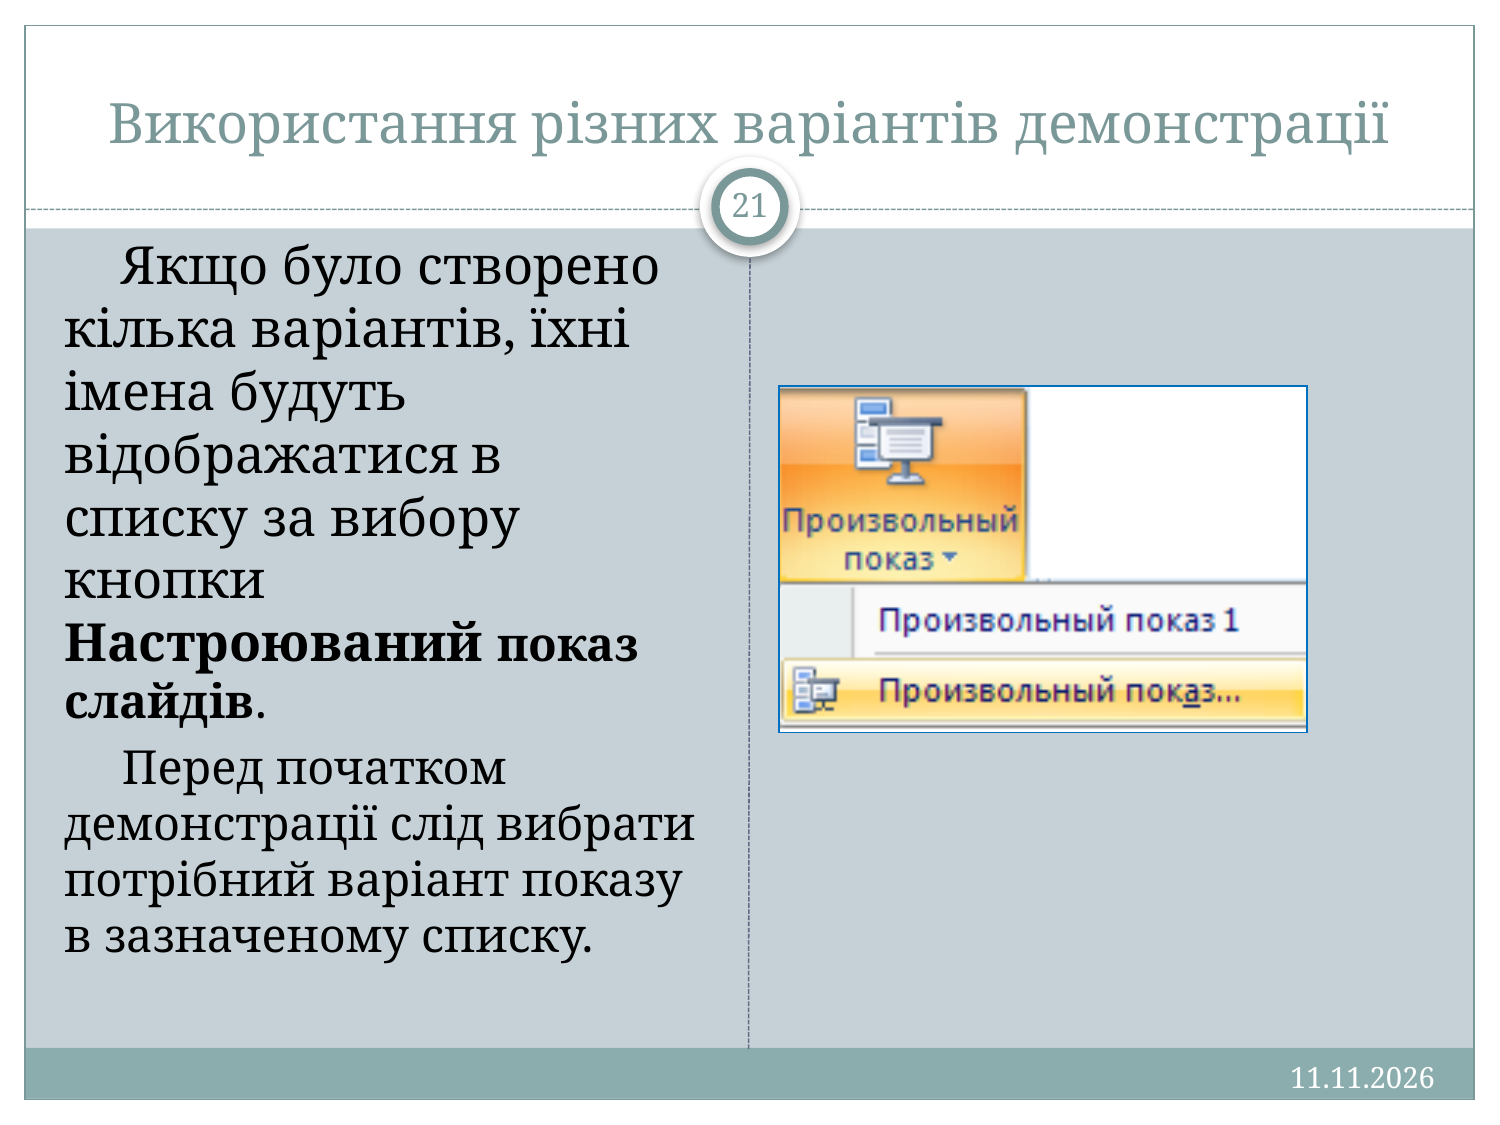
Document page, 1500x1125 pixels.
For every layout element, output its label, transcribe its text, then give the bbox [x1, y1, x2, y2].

slide_number 21 [712, 170, 788, 243]
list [779, 386, 1307, 733]
list Якщо було створено кілька варіантів, їхні імена будуть відображатися в списку за вибору кнопки Настроюваний показ слайдів. Перед початком демонстрації слід вибрати потрібний варіант показу в зазначеному списку. [49, 224, 712, 993]
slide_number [950, 1051, 1450, 1112]
title Використання різних варіантів демонстрації [49, 37, 1450, 162]
footer [50, 1051, 638, 1112]
